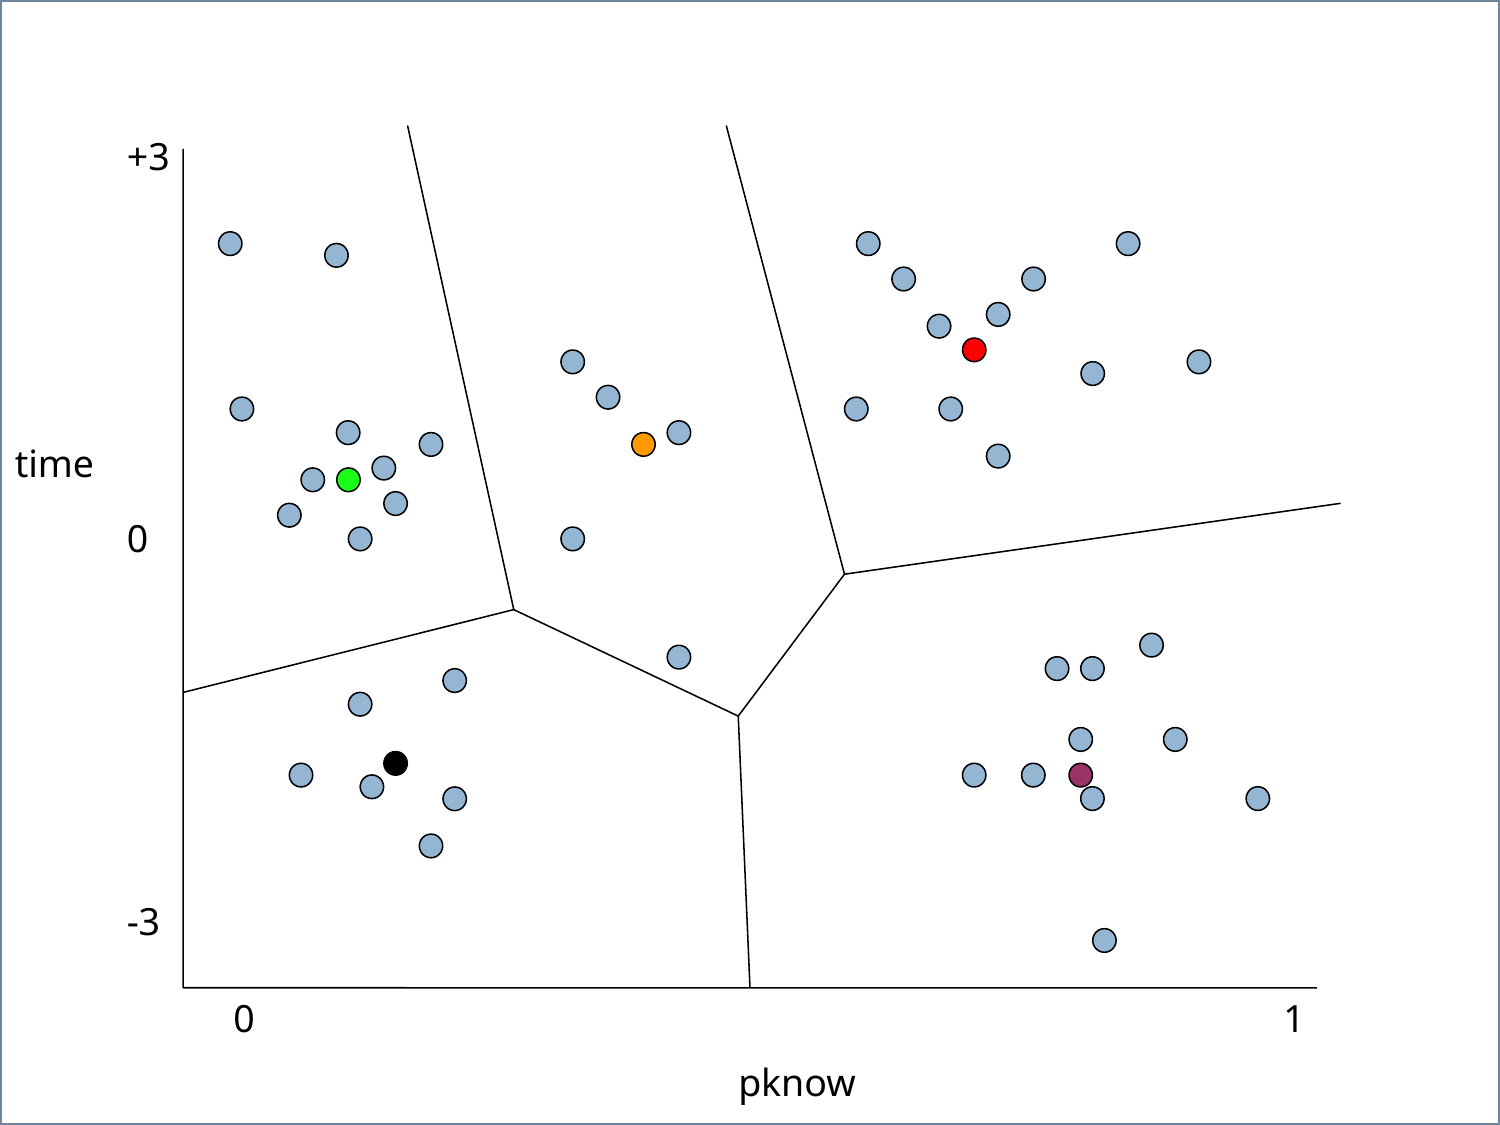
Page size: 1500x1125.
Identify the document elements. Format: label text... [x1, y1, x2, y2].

text_box [419, 834, 443, 858]
text_box [1163, 727, 1188, 752]
text_box [301, 467, 325, 492]
text_box [1080, 786, 1105, 811]
text_box [1092, 928, 1117, 953]
text_box [348, 527, 372, 551]
text_box [1116, 231, 1140, 256]
text_box 0 1 pknow [218, 987, 1376, 1112]
text_box [667, 645, 691, 669]
text_box [289, 763, 313, 787]
text_box [1021, 763, 1046, 787]
text_box [560, 350, 585, 374]
text_box [1139, 633, 1164, 657]
text_box [336, 420, 360, 445]
text_box [442, 668, 467, 693]
text_box [383, 491, 408, 516]
text_box [844, 397, 868, 421]
text_box [336, 467, 361, 492]
text_box [560, 527, 585, 551]
text_box [1187, 350, 1211, 374]
text_box [962, 763, 986, 787]
text_box [1045, 656, 1069, 681]
text_box [856, 231, 880, 256]
text_box [442, 786, 467, 811]
text_box [1080, 656, 1105, 681]
text_box [631, 432, 656, 457]
text_box [939, 397, 963, 421]
text_box [324, 243, 349, 268]
text_box [1069, 763, 1093, 787]
text_box [218, 231, 242, 256]
text_box [927, 314, 951, 339]
text_box [230, 397, 254, 421]
text_box [1021, 267, 1046, 291]
text_box [891, 267, 916, 291]
text_box [1069, 727, 1093, 752]
text_box [0, 0, 1500, 1125]
text_box [986, 302, 1010, 327]
text_box [1081, 361, 1105, 386]
text_box [596, 385, 620, 410]
text_box [372, 456, 396, 480]
text_box [419, 432, 443, 457]
text_box [277, 503, 302, 528]
text_box [360, 774, 384, 799]
text_box +3 0 -3 [112, 125, 207, 951]
text_box [962, 338, 986, 362]
text_box [348, 692, 372, 717]
text_box [986, 444, 1010, 468]
text_box [667, 420, 691, 445]
text_box [383, 751, 408, 776]
text_box time [0, 432, 112, 493]
text_box [1246, 786, 1270, 811]
